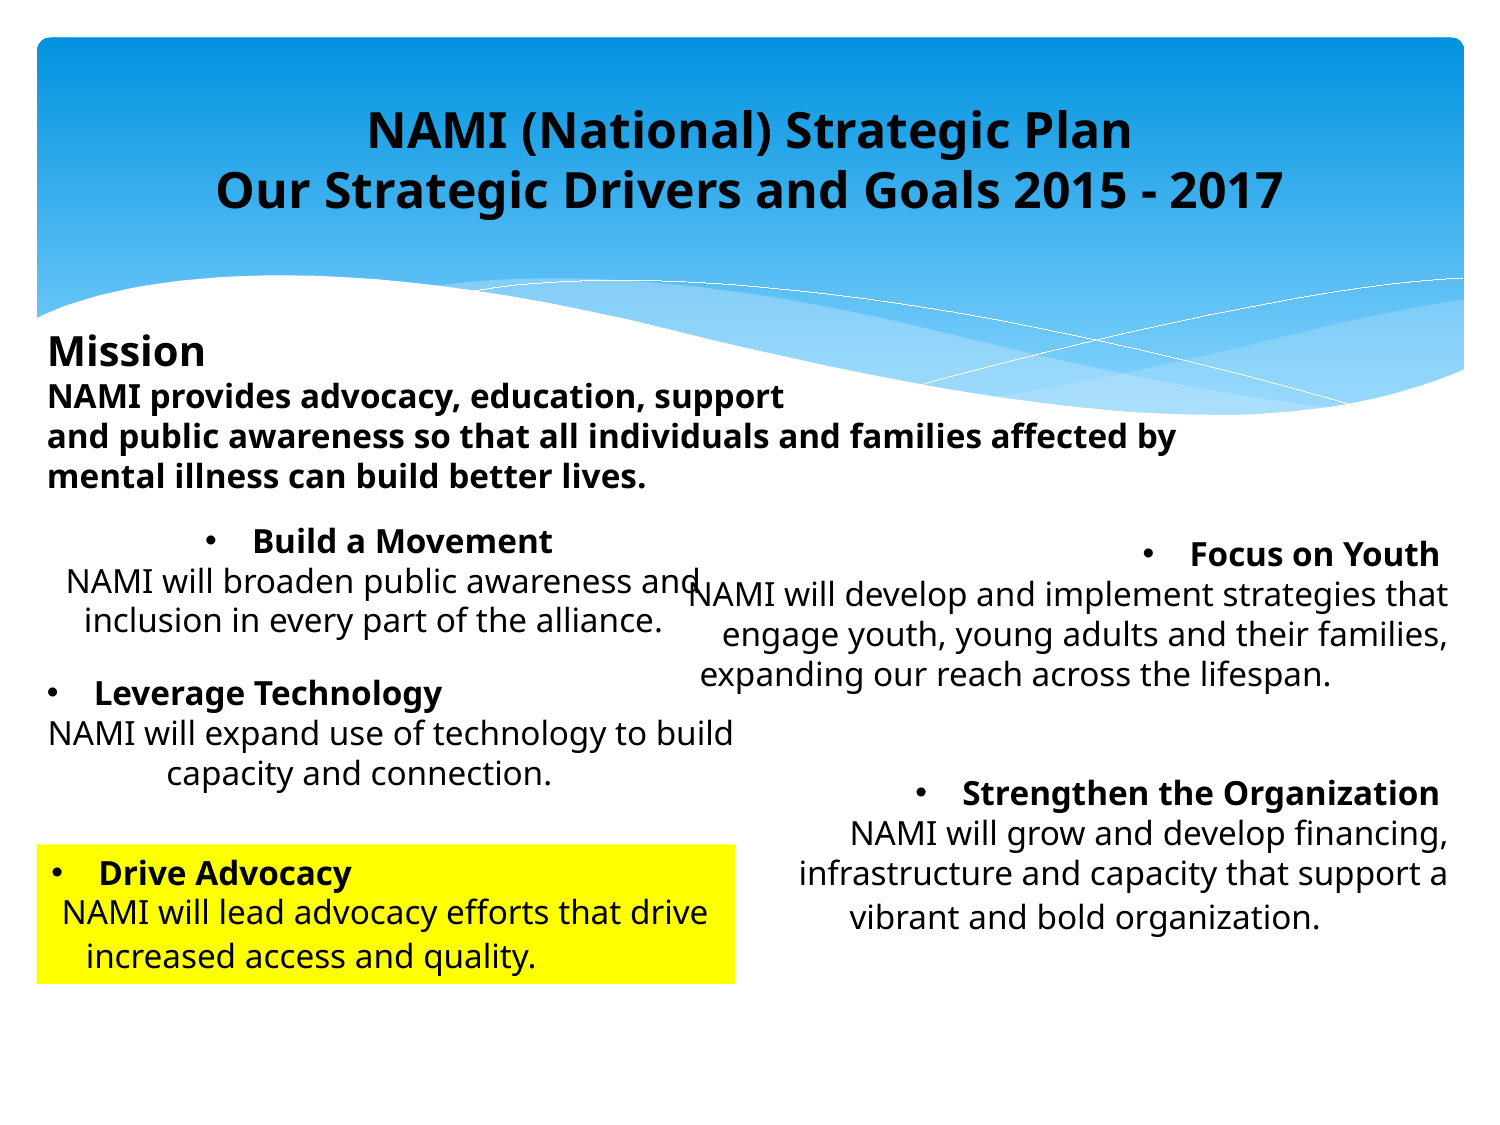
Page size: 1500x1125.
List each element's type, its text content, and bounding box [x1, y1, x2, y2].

text_box Build a Movement NAMI will broaden public awareness and inclusion in every part of the alliance. [37, 512, 672, 647]
text_box Drive Advocacy NAMI will lead advocacy efforts that drive increased access and quality. [36, 844, 735, 984]
text_box Focus on Youth NAMI will develop and implement strategies that engage youth, young adults and their families, expanding our reach across the lifespan. [672, 486, 1465, 701]
title NAMI (National) Strategic Plan Our Strategic Drivers and Goals 2015 - 2017 [75, 55, 1425, 261]
text_box Leverage Technology NAMI will expand use of technology to build capacity and connection. [32, 665, 751, 800]
text_box Strengthen the Organization NAMI will grow and develop financing, infrastructure and capacity that support a vibrant and bold organization. [693, 724, 1465, 945]
text_box Mission NAMI provides advocacy, education, support and public awareness so that all individuals and families affected by mental illness can build better lives. [32, 317, 1470, 543]
